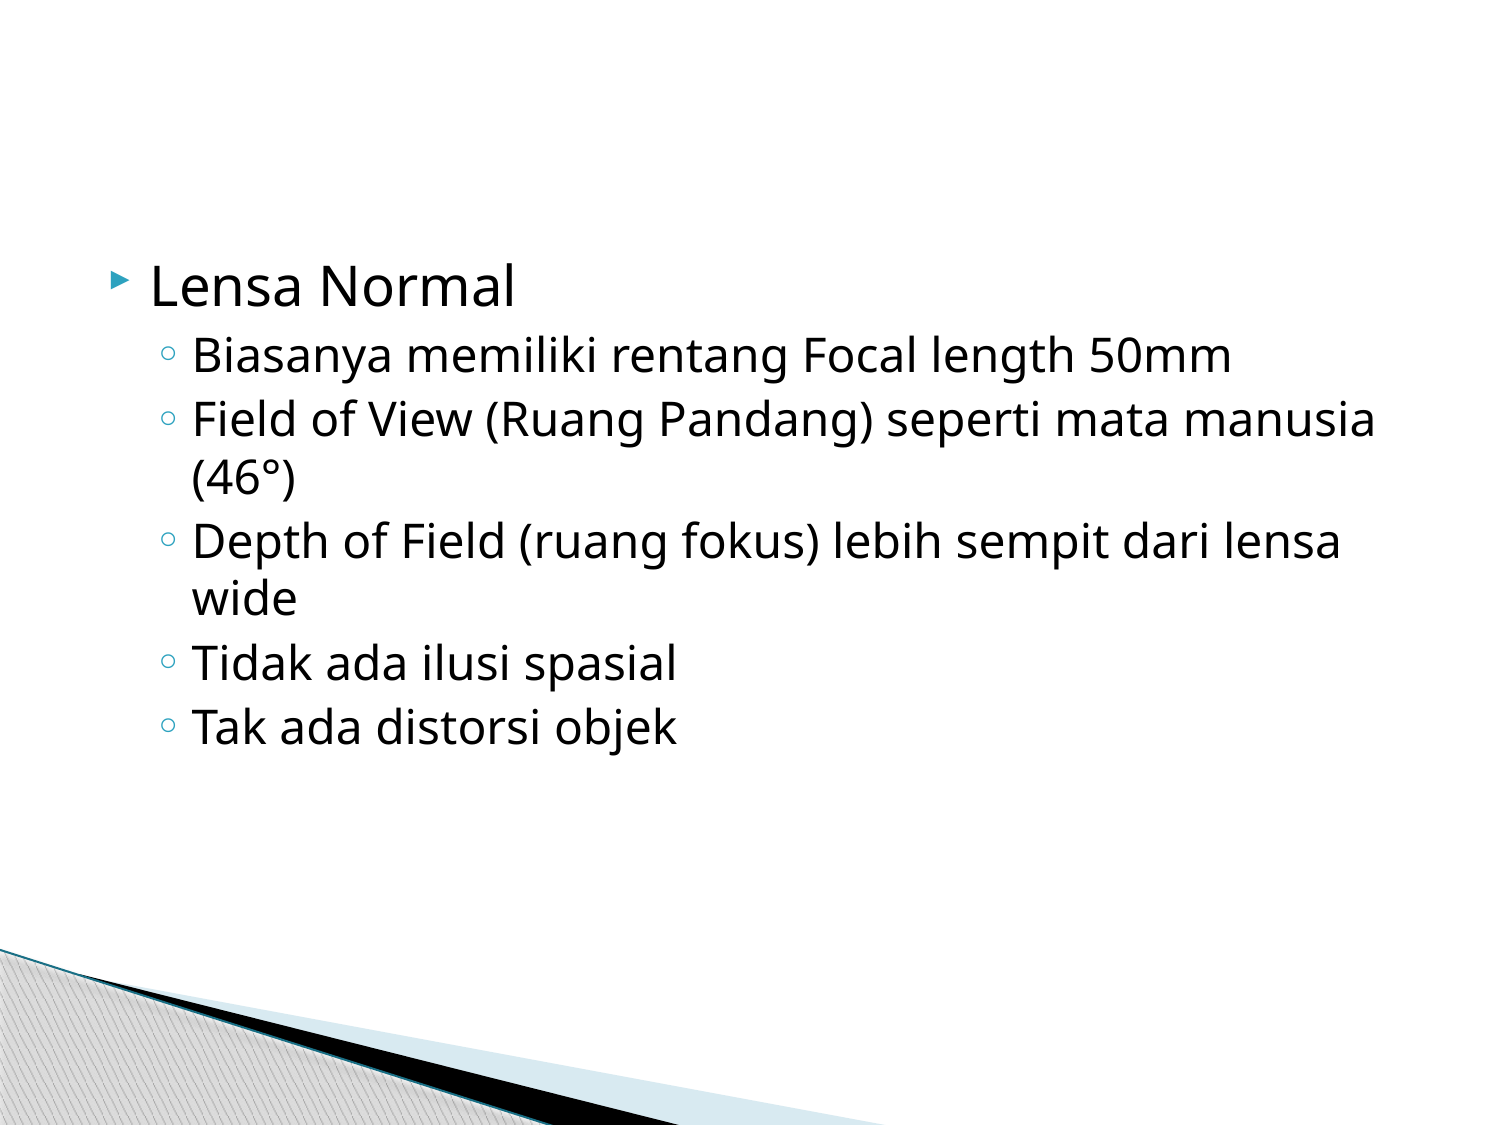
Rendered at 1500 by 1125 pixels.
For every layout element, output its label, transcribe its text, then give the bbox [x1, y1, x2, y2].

list Lensa Normal Biasanya memiliki rentang Focal length 50mm Field of View (Ruang Pandang) seperti mata manusia (46°) Depth of Field (ruang fokus) lebih sempit dari lensa wide Tidak ada ilusi spasial Tak ada distorsi objek [75, 243, 1425, 986]
